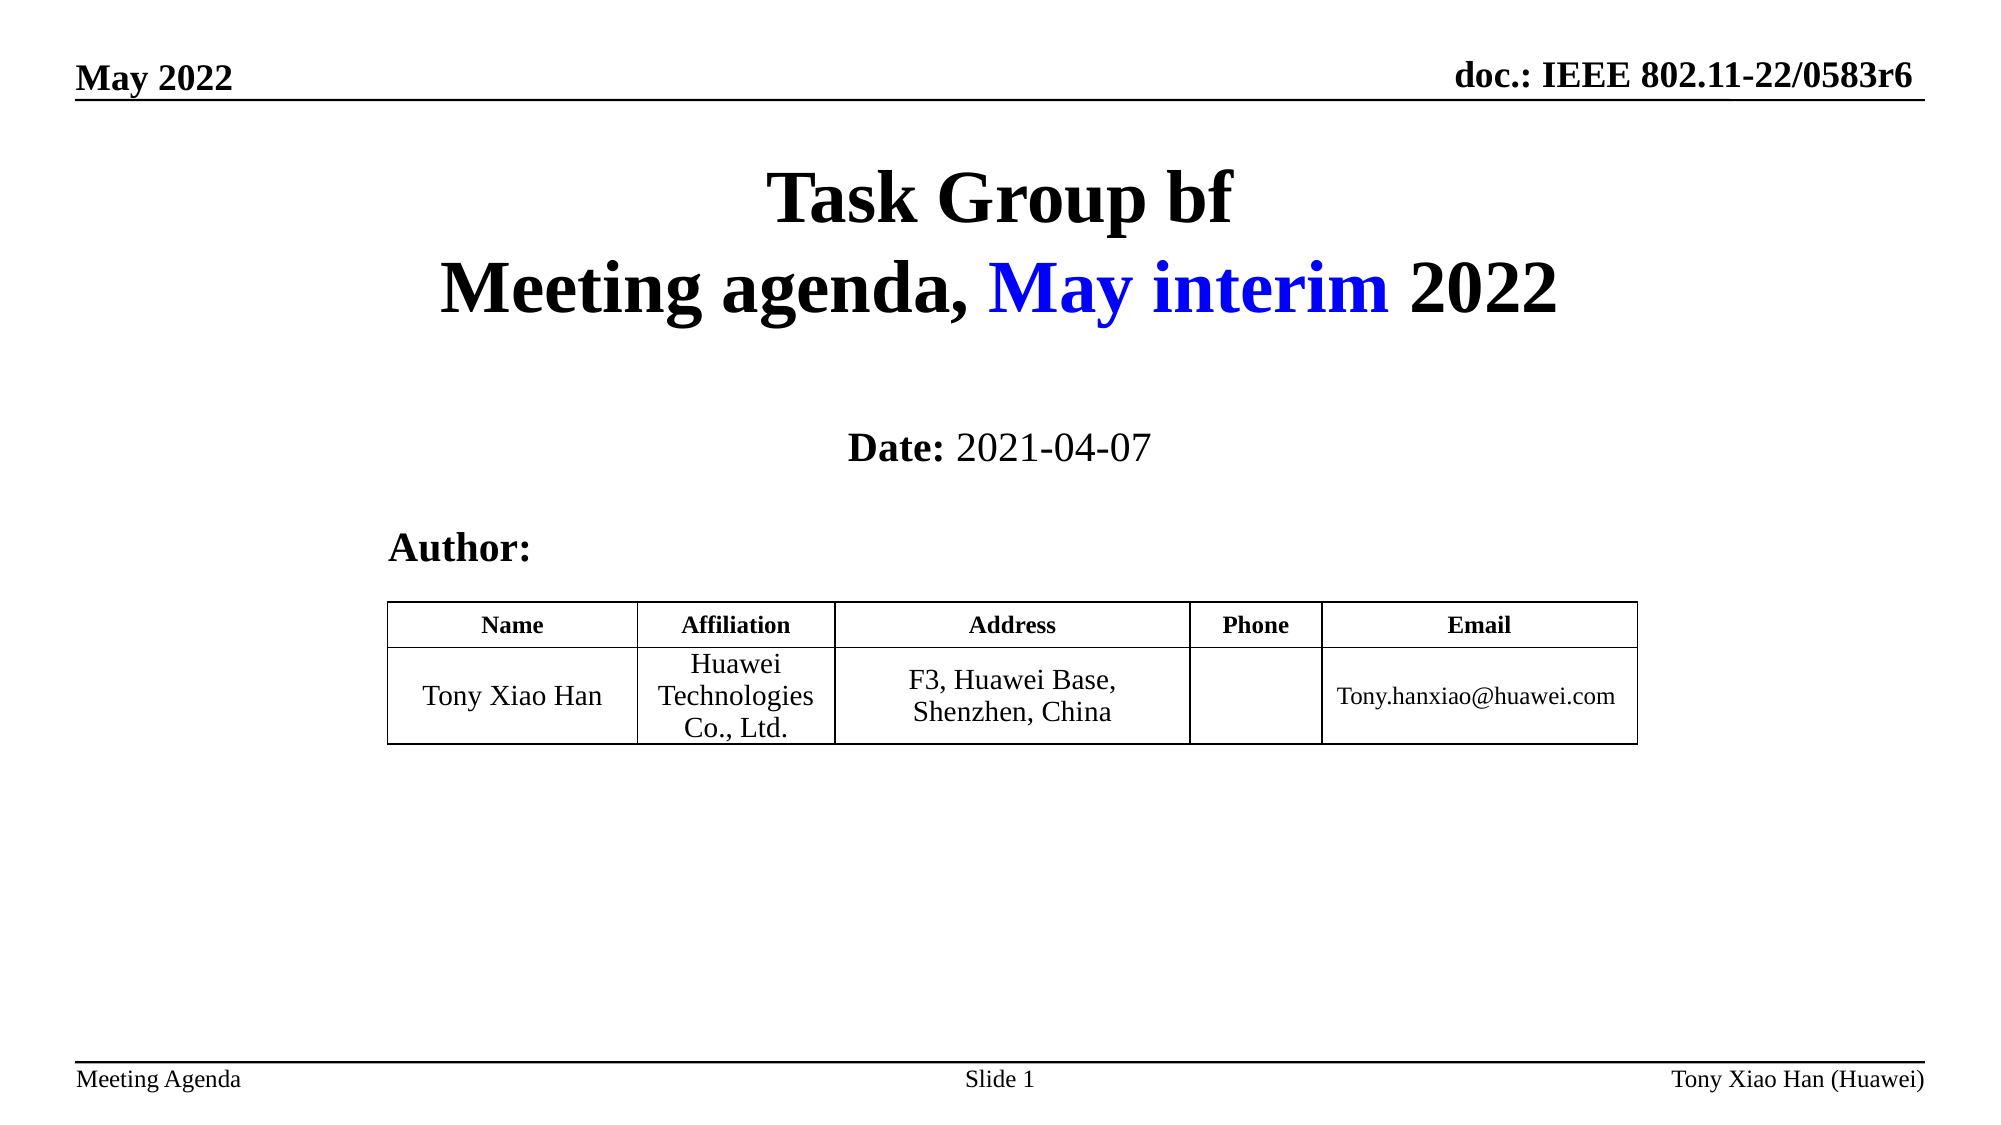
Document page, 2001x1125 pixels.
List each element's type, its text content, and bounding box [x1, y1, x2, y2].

table_header Affiliation [638, 603, 834, 647]
title Task Group bf Meeting agenda, May interim 2022 [75, 149, 1925, 325]
table_header Email [1323, 603, 1637, 647]
table_header Phone [1191, 603, 1321, 647]
text_box Author: [362, 512, 600, 575]
table_cell Huawei Technologies Co., Ltd. [638, 648, 834, 743]
table_header Name [388, 603, 637, 647]
table_cell Tony Xiao Han [388, 648, 637, 743]
table_cell [1191, 648, 1321, 743]
table_cell F3, Huawei Base, Shenzhen, China [836, 648, 1189, 743]
list Date: 2021-04-07 [362, 412, 1638, 475]
table_header Address [836, 603, 1189, 647]
table_cell Tony.hanxiao@huawei.com [1323, 648, 1637, 743]
